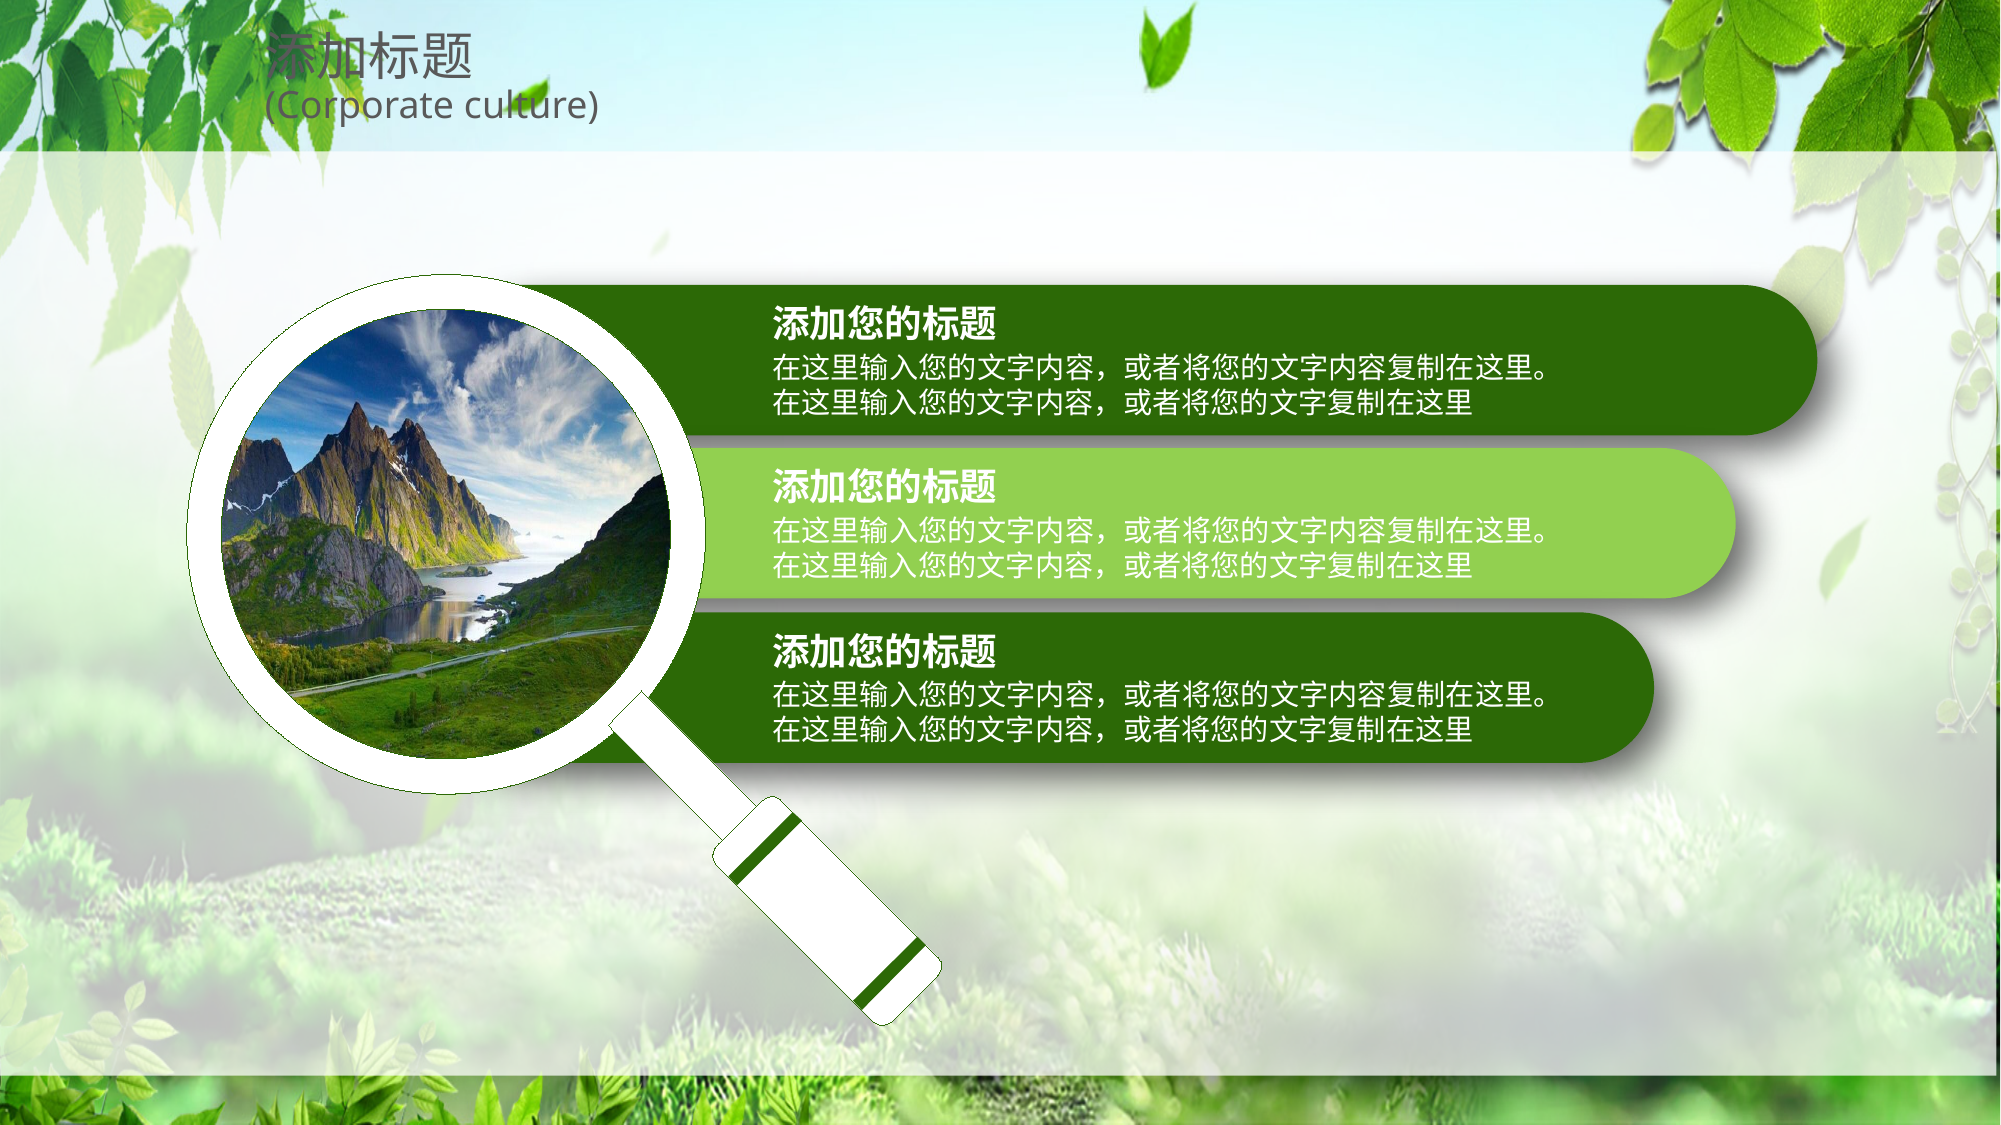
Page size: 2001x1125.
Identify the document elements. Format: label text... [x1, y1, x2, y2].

picture [0, 0, 2001, 1125]
title 添加标题 (Corporate culture) [249, 13, 1750, 145]
text_box [0, 150, 1997, 1077]
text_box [186, 274, 944, 1028]
text_box 在这里输入您的文字内容，或者将您的文字内容复制在这里。在这里输入您的文字内容，或者将您的文字复制在这里 [944, 669, 1549, 754]
text_box 添加您的标题 [944, 455, 1094, 516]
text_box 在这里输入您的文字内容，或者将您的文字内容复制在这里。在这里输入您的文字内容，或者将您的文字复制在这里 [944, 504, 1549, 590]
text_box 添加您的标题 [944, 292, 1094, 353]
text_box [944, 611, 1656, 764]
text_box 在这里输入您的文字内容，或者将您的文字内容复制在这里。在这里输入您的文字内容，或者将您的文字复制在这里 [944, 341, 1549, 427]
text_box [944, 283, 1819, 437]
text_box [944, 446, 1737, 600]
text_box 添加您的标题 [944, 620, 1094, 680]
